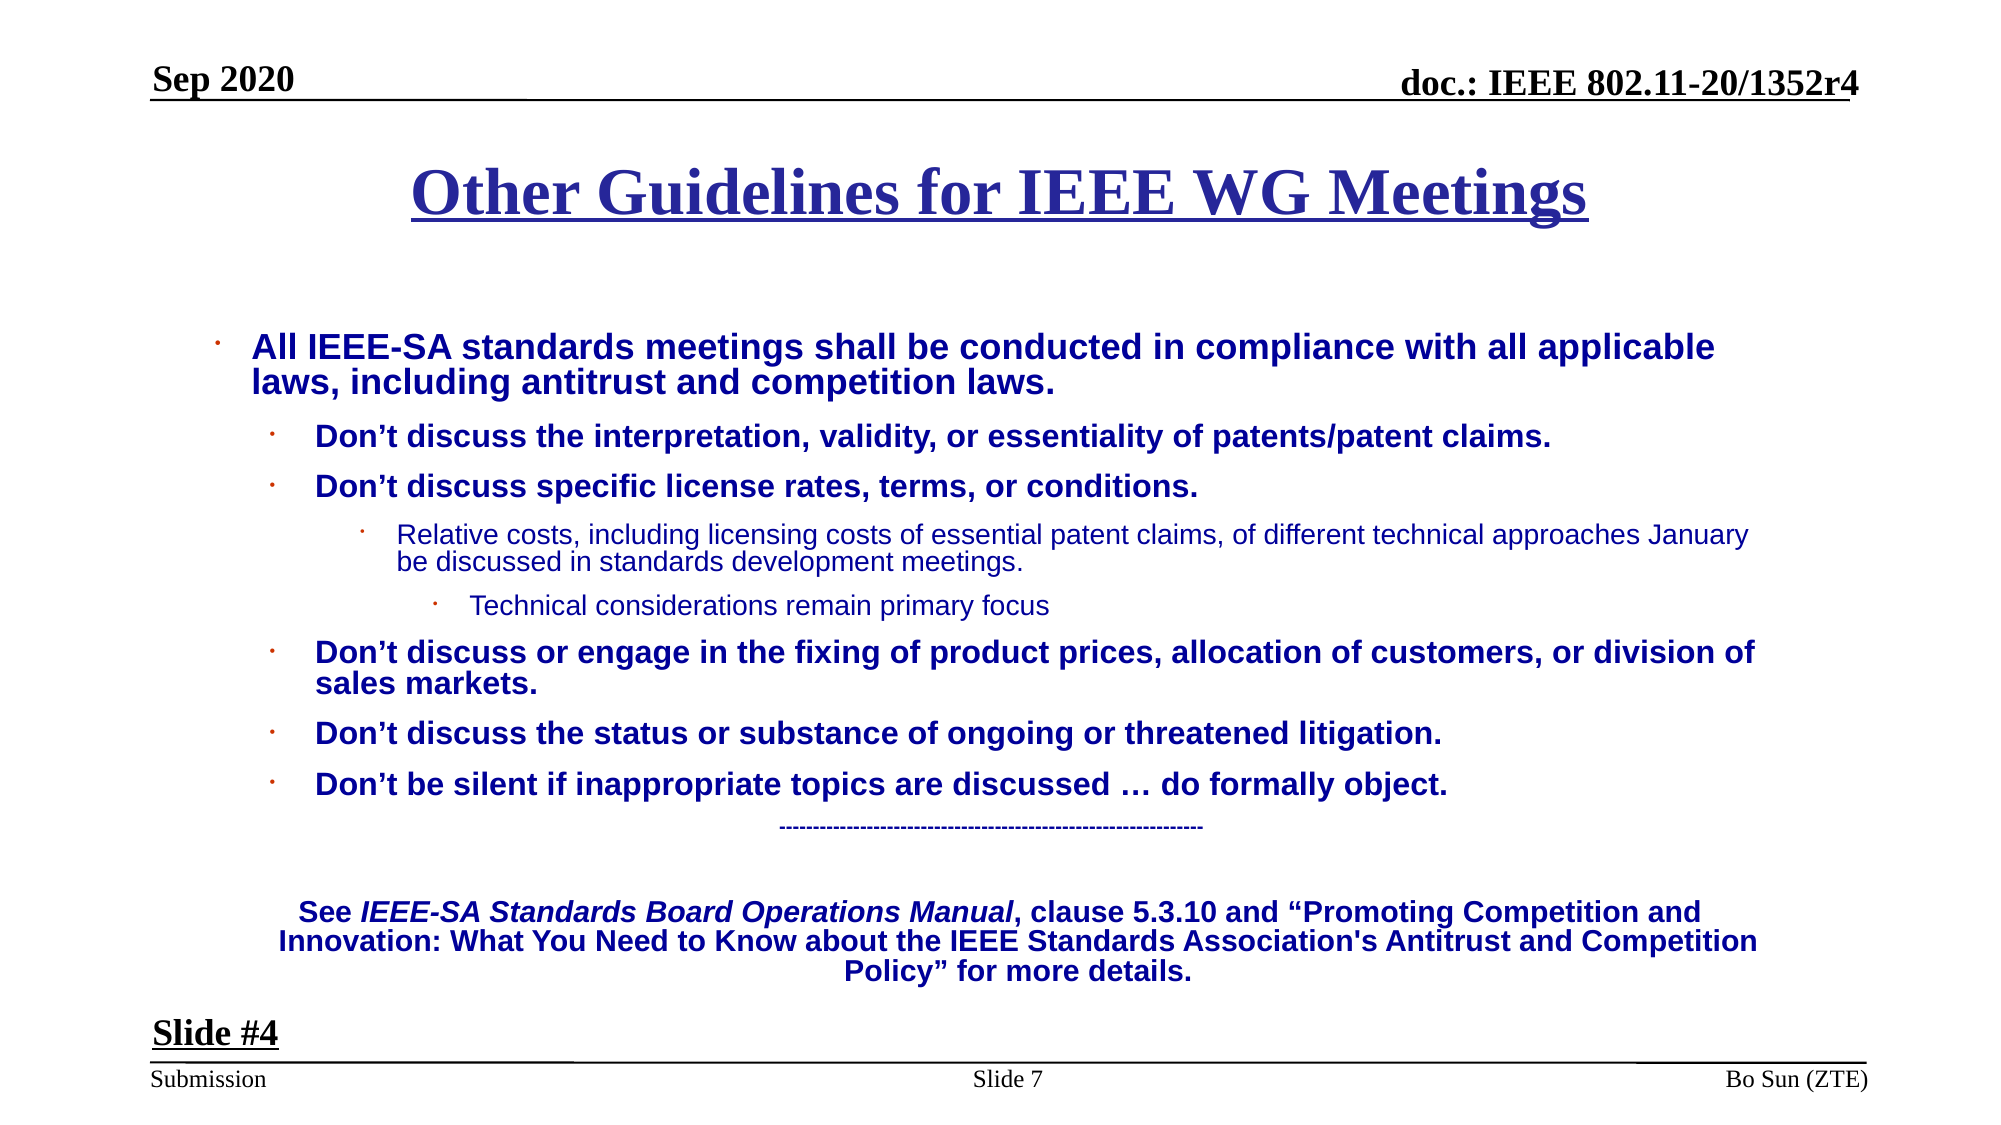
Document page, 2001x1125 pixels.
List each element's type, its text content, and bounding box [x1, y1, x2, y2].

slide_number Slide 7 [949, 1061, 1067, 1123]
text_box Slide #4 [137, 1000, 294, 1061]
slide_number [152, 54, 563, 100]
footer Bo Sun (ZTE) [1171, 1061, 1869, 1093]
text_box All IEEE-SA standards meetings shall be conducted in compliance with all applicable laws, including antitrust and competition laws. Don’t discuss the interpretation, validity, or essentiality of patents/patent claims. Don’t discuss specific license rates, terms, or conditions. Relative costs, including licensing costs of essential patent claims, of different technical approaches January be discussed in standards development meetings. Technical considerations remain primary focus Don’t discuss or engage in the fixing of product prices, allocation of customers, or division of sales markets. Don’t discuss the status or substance of ongoing or threatened litigation. Don’t be silent if inappropriate topics are discussed … do formally object. --------------------------------------------------------------- See IEEE-SA Standards Board Operations Manual, clause 5.3.10 and “Promoting Competition and Innovation: What You Need to Know about the IEEE Standards Association's Antitrust and Competition Policy” for more details. [200, 300, 1800, 1000]
text_box Other Guidelines for IEEE WG Meetings [362, 100, 1638, 276]
